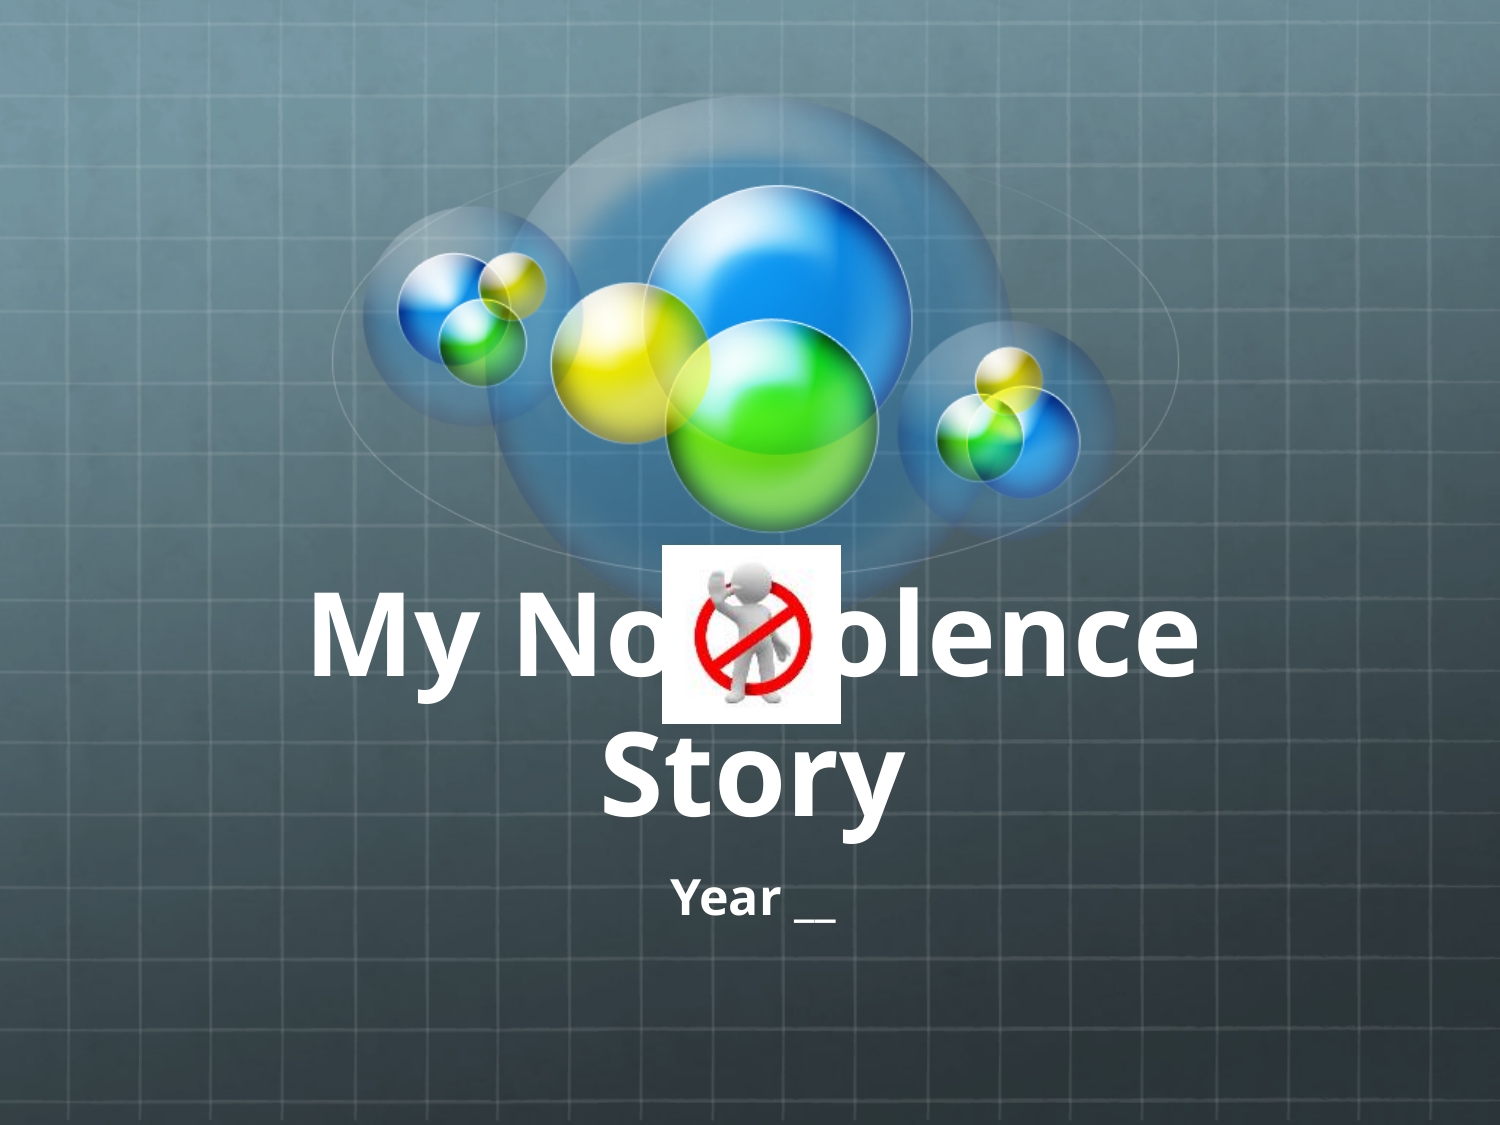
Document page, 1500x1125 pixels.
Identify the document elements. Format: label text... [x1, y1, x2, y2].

subtitle Year __ [134, 858, 1372, 1028]
title My No Violence Story [134, 681, 1372, 848]
picture [0, 0, 1500, 1125]
